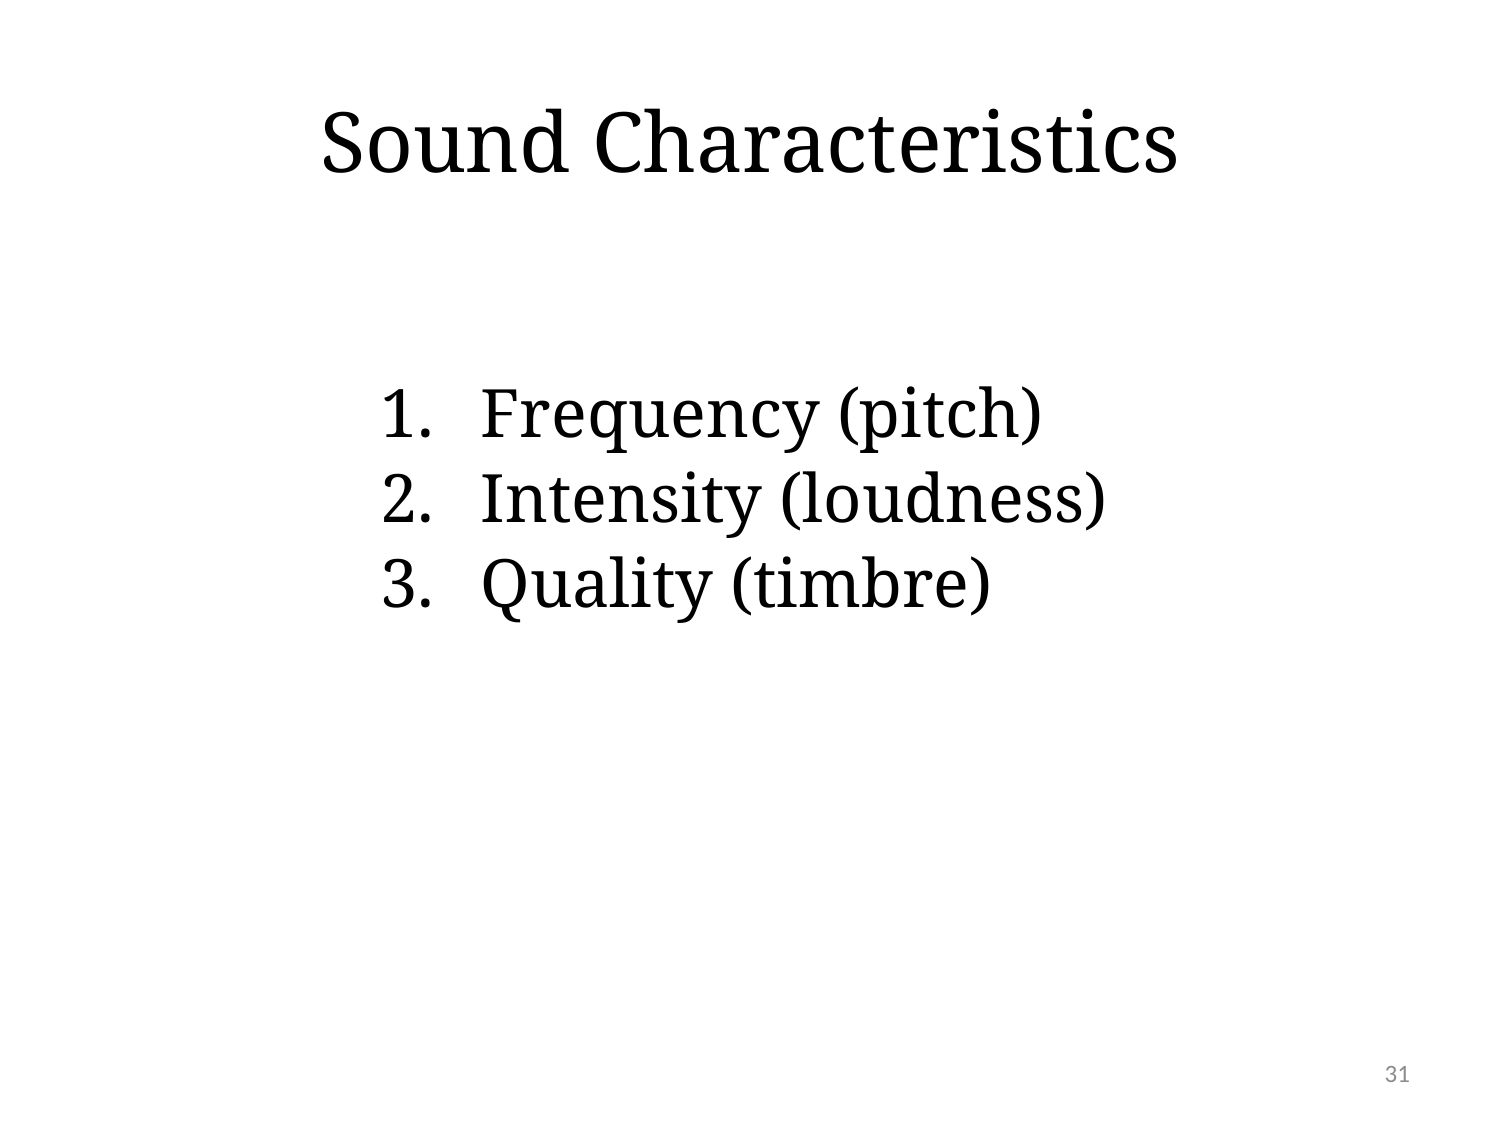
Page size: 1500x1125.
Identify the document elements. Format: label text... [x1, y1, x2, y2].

slide_number 31 [1074, 1042, 1425, 1103]
list Frequency (pitch) Intensity (loudness) Quality (timbre) [365, 372, 1130, 675]
title Sound Characteristics [75, 45, 1425, 233]
